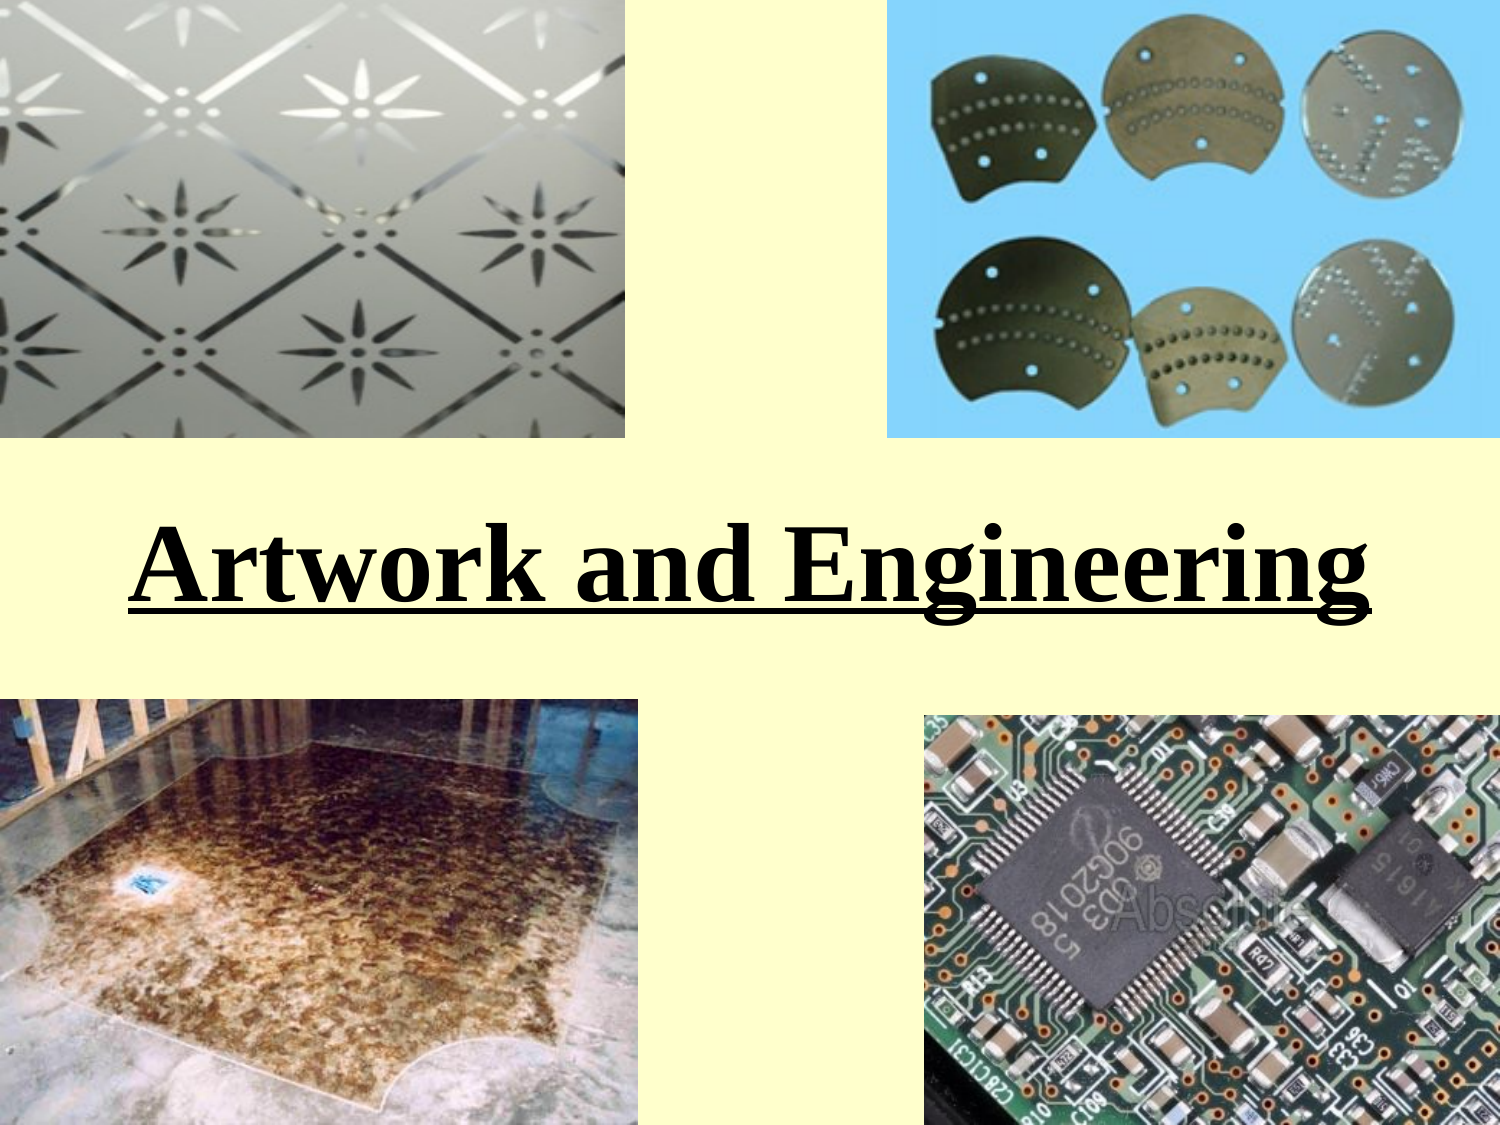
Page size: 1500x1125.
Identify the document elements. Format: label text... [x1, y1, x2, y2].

picture [924, 715, 1500, 1125]
picture [887, 0, 1500, 438]
picture [0, 0, 626, 438]
title Artwork and Engineering [112, 462, 1388, 650]
picture [0, 699, 638, 1125]
